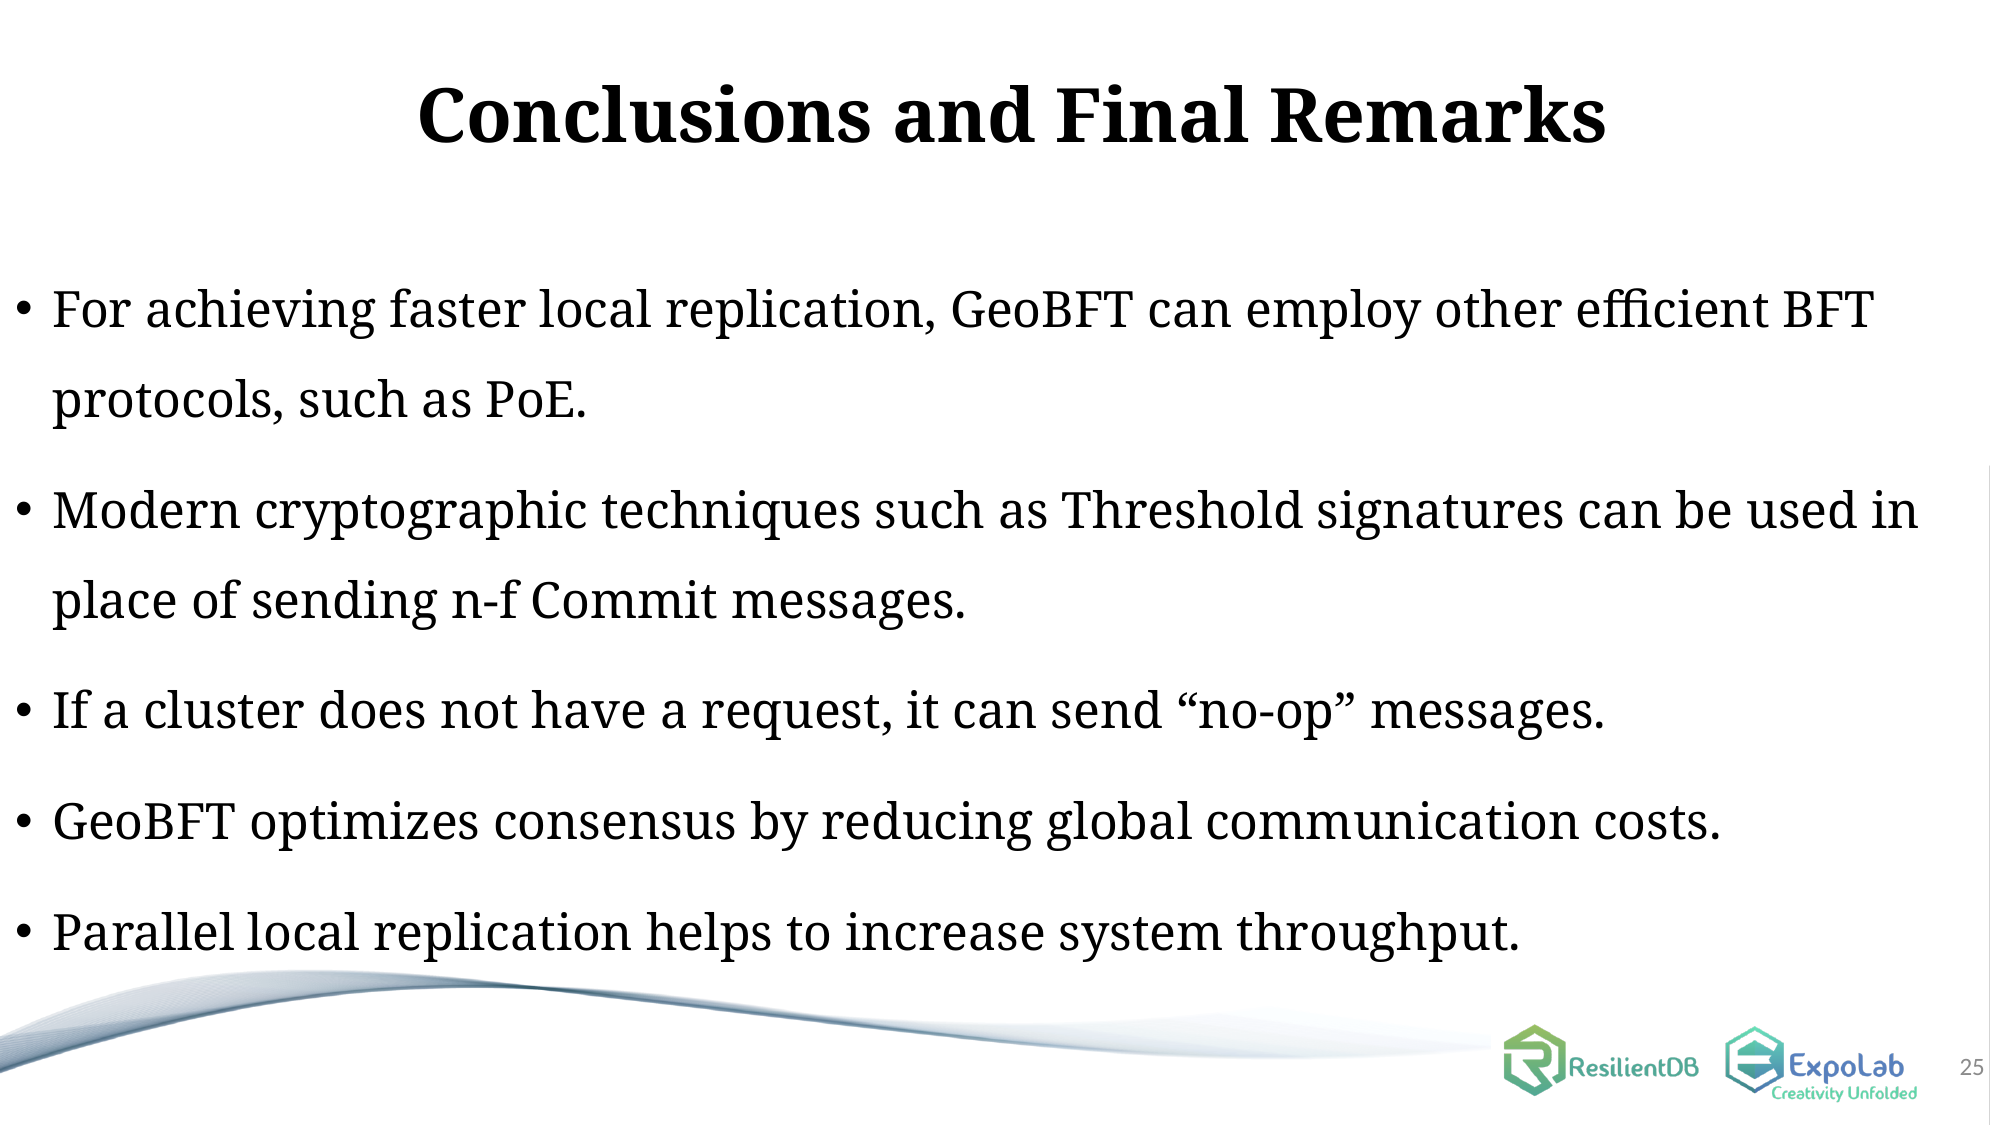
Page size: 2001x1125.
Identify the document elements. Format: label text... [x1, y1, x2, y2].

picture [0, 969, 2000, 1125]
title Conclusions and Final Remarks [150, 45, 1875, 163]
slide_number 25 [1745, 1035, 2000, 1096]
text_box For achieving faster local replication, GeoBFT can employ other efficient BFT protocols, such as PoE. Modern cryptographic techniques such as Threshold signatures can be used in place of sending n-f Commit messages. If a cluster does not have a request, it can send “no-op” messages. GeoBFT optimizes consensus by reducing global communication costs. Parallel local replication helps to increase system throughput. [0, 239, 2000, 969]
picture [0, 0, 2000, 239]
